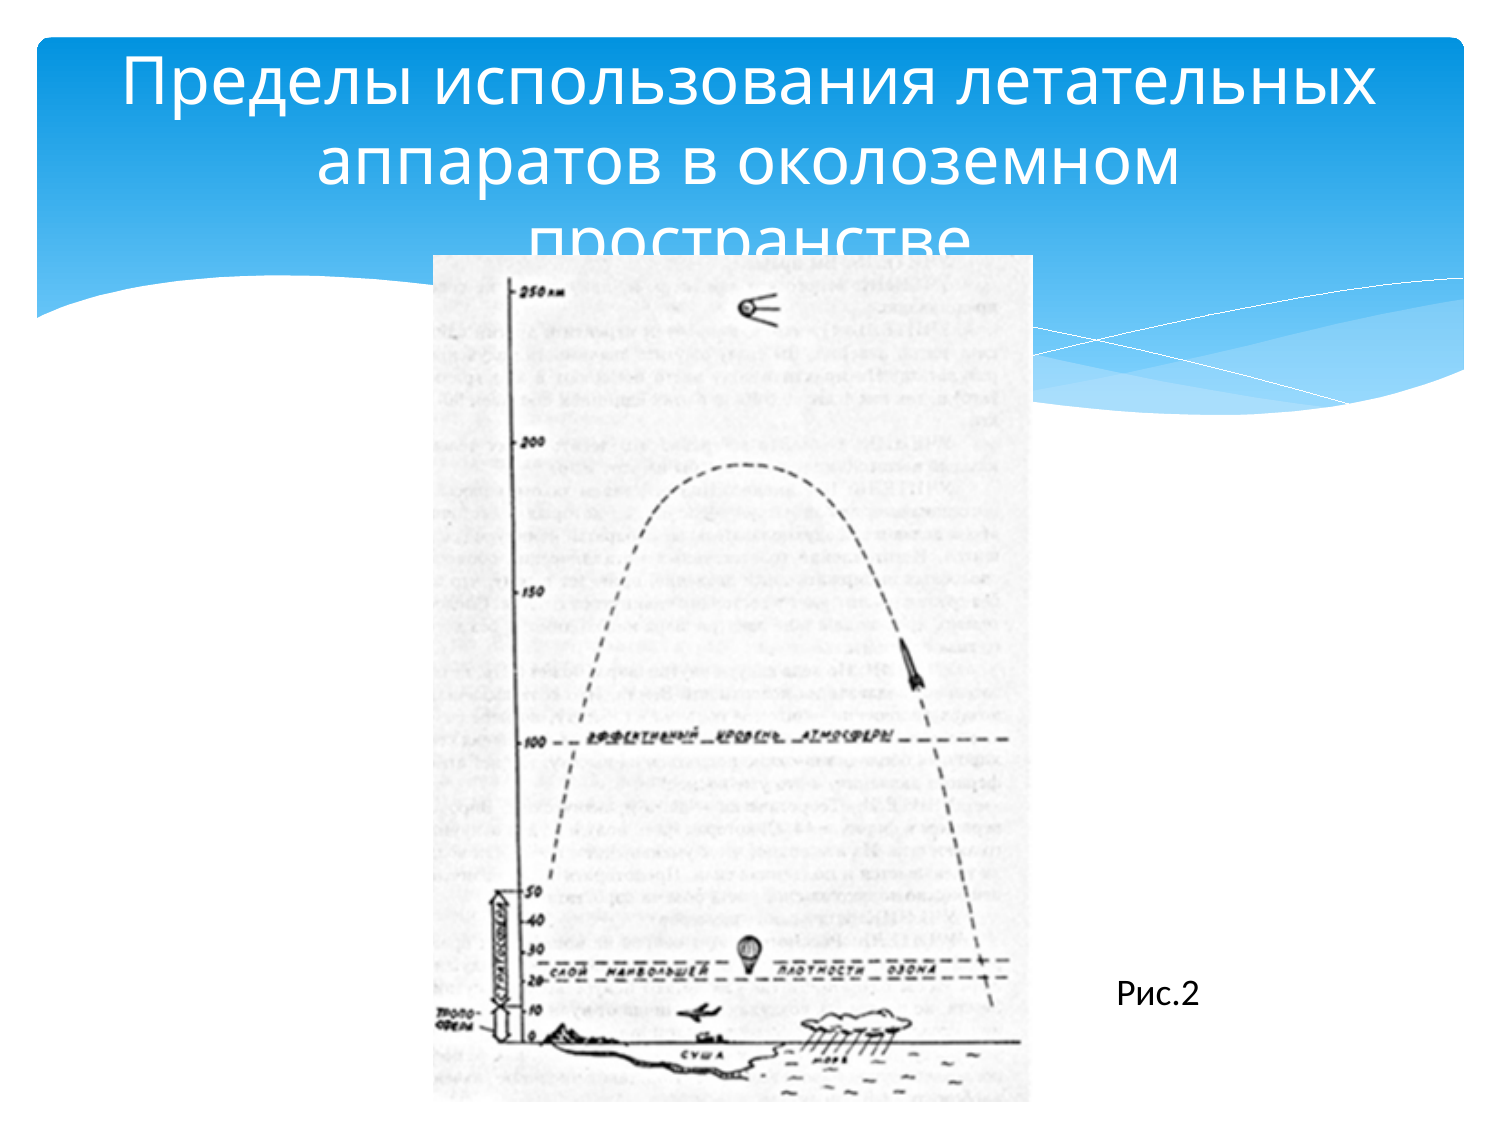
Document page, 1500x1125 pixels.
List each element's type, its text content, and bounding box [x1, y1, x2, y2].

title Пределы использования летательных аппаратов в околоземном пространстве [74, 55, 1426, 262]
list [433, 255, 1034, 1102]
text_box Рис.2 [1101, 960, 1407, 1021]
